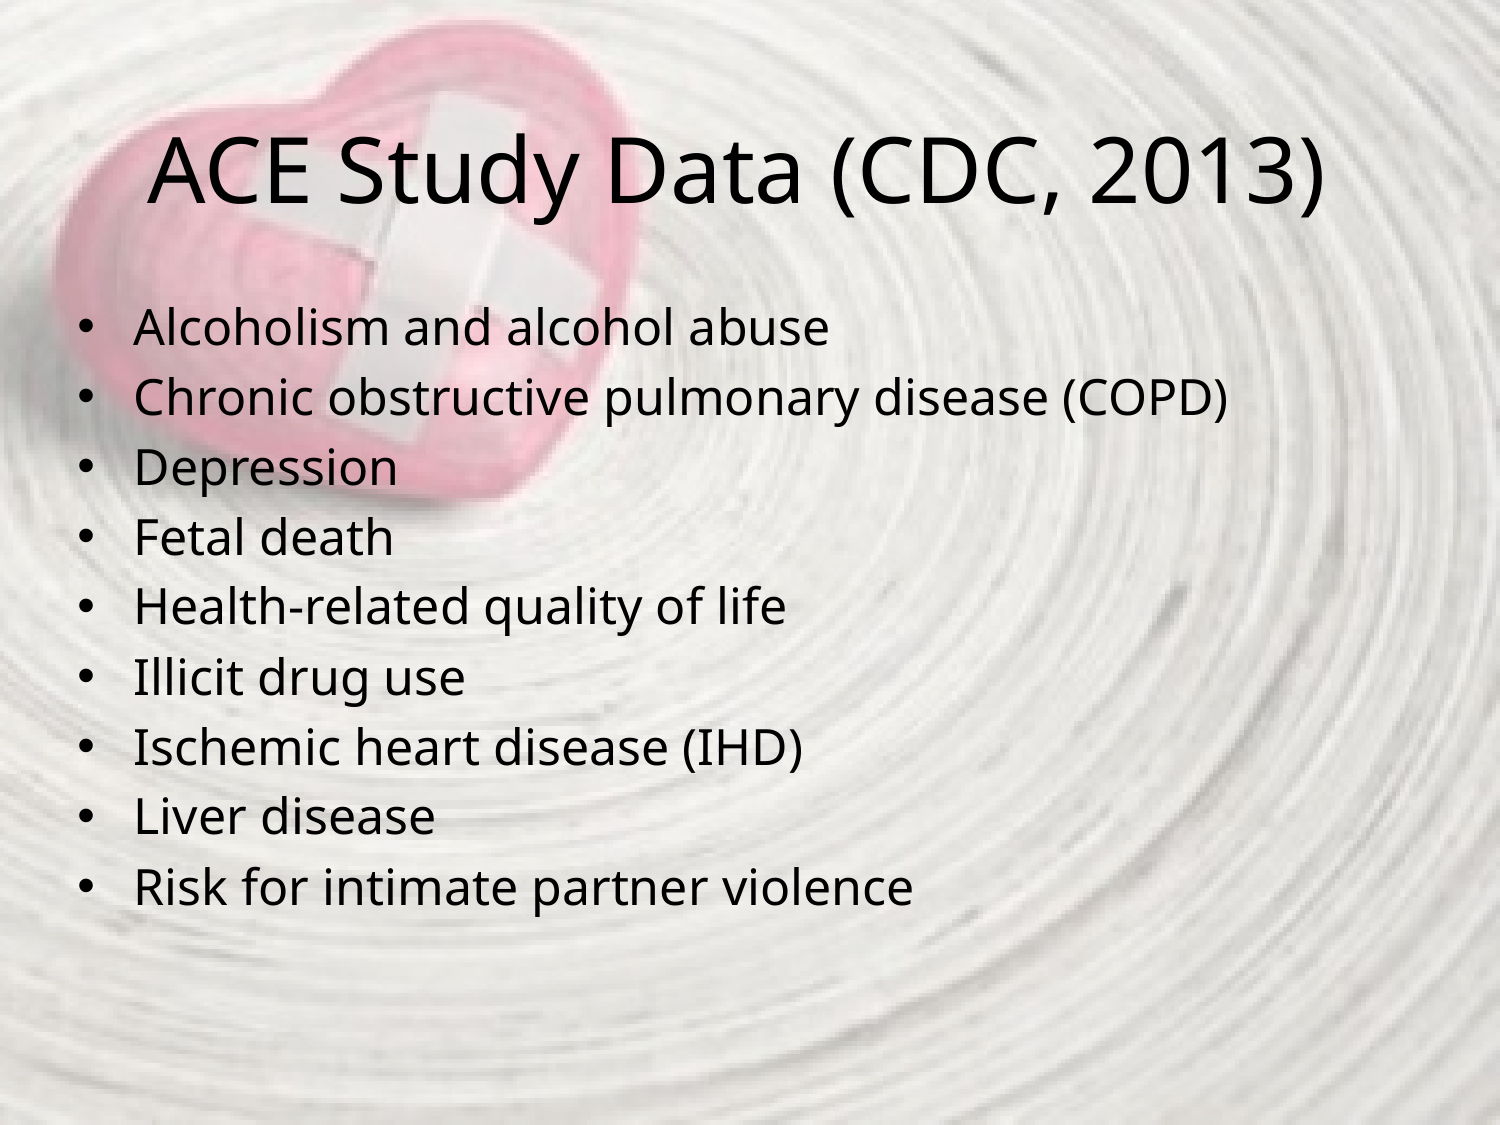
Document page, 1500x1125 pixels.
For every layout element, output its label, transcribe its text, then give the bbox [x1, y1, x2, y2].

title ACE Study Data (CDC, 2013) [62, 72, 1413, 261]
list Alcoholism and alcohol abuse Chronic obstructive pulmonary disease (COPD) Depression Fetal death Health-related quality of life Illicit drug use Ischemic heart disease (IHD) Liver disease Risk for intimate partner violence [62, 287, 1451, 1052]
